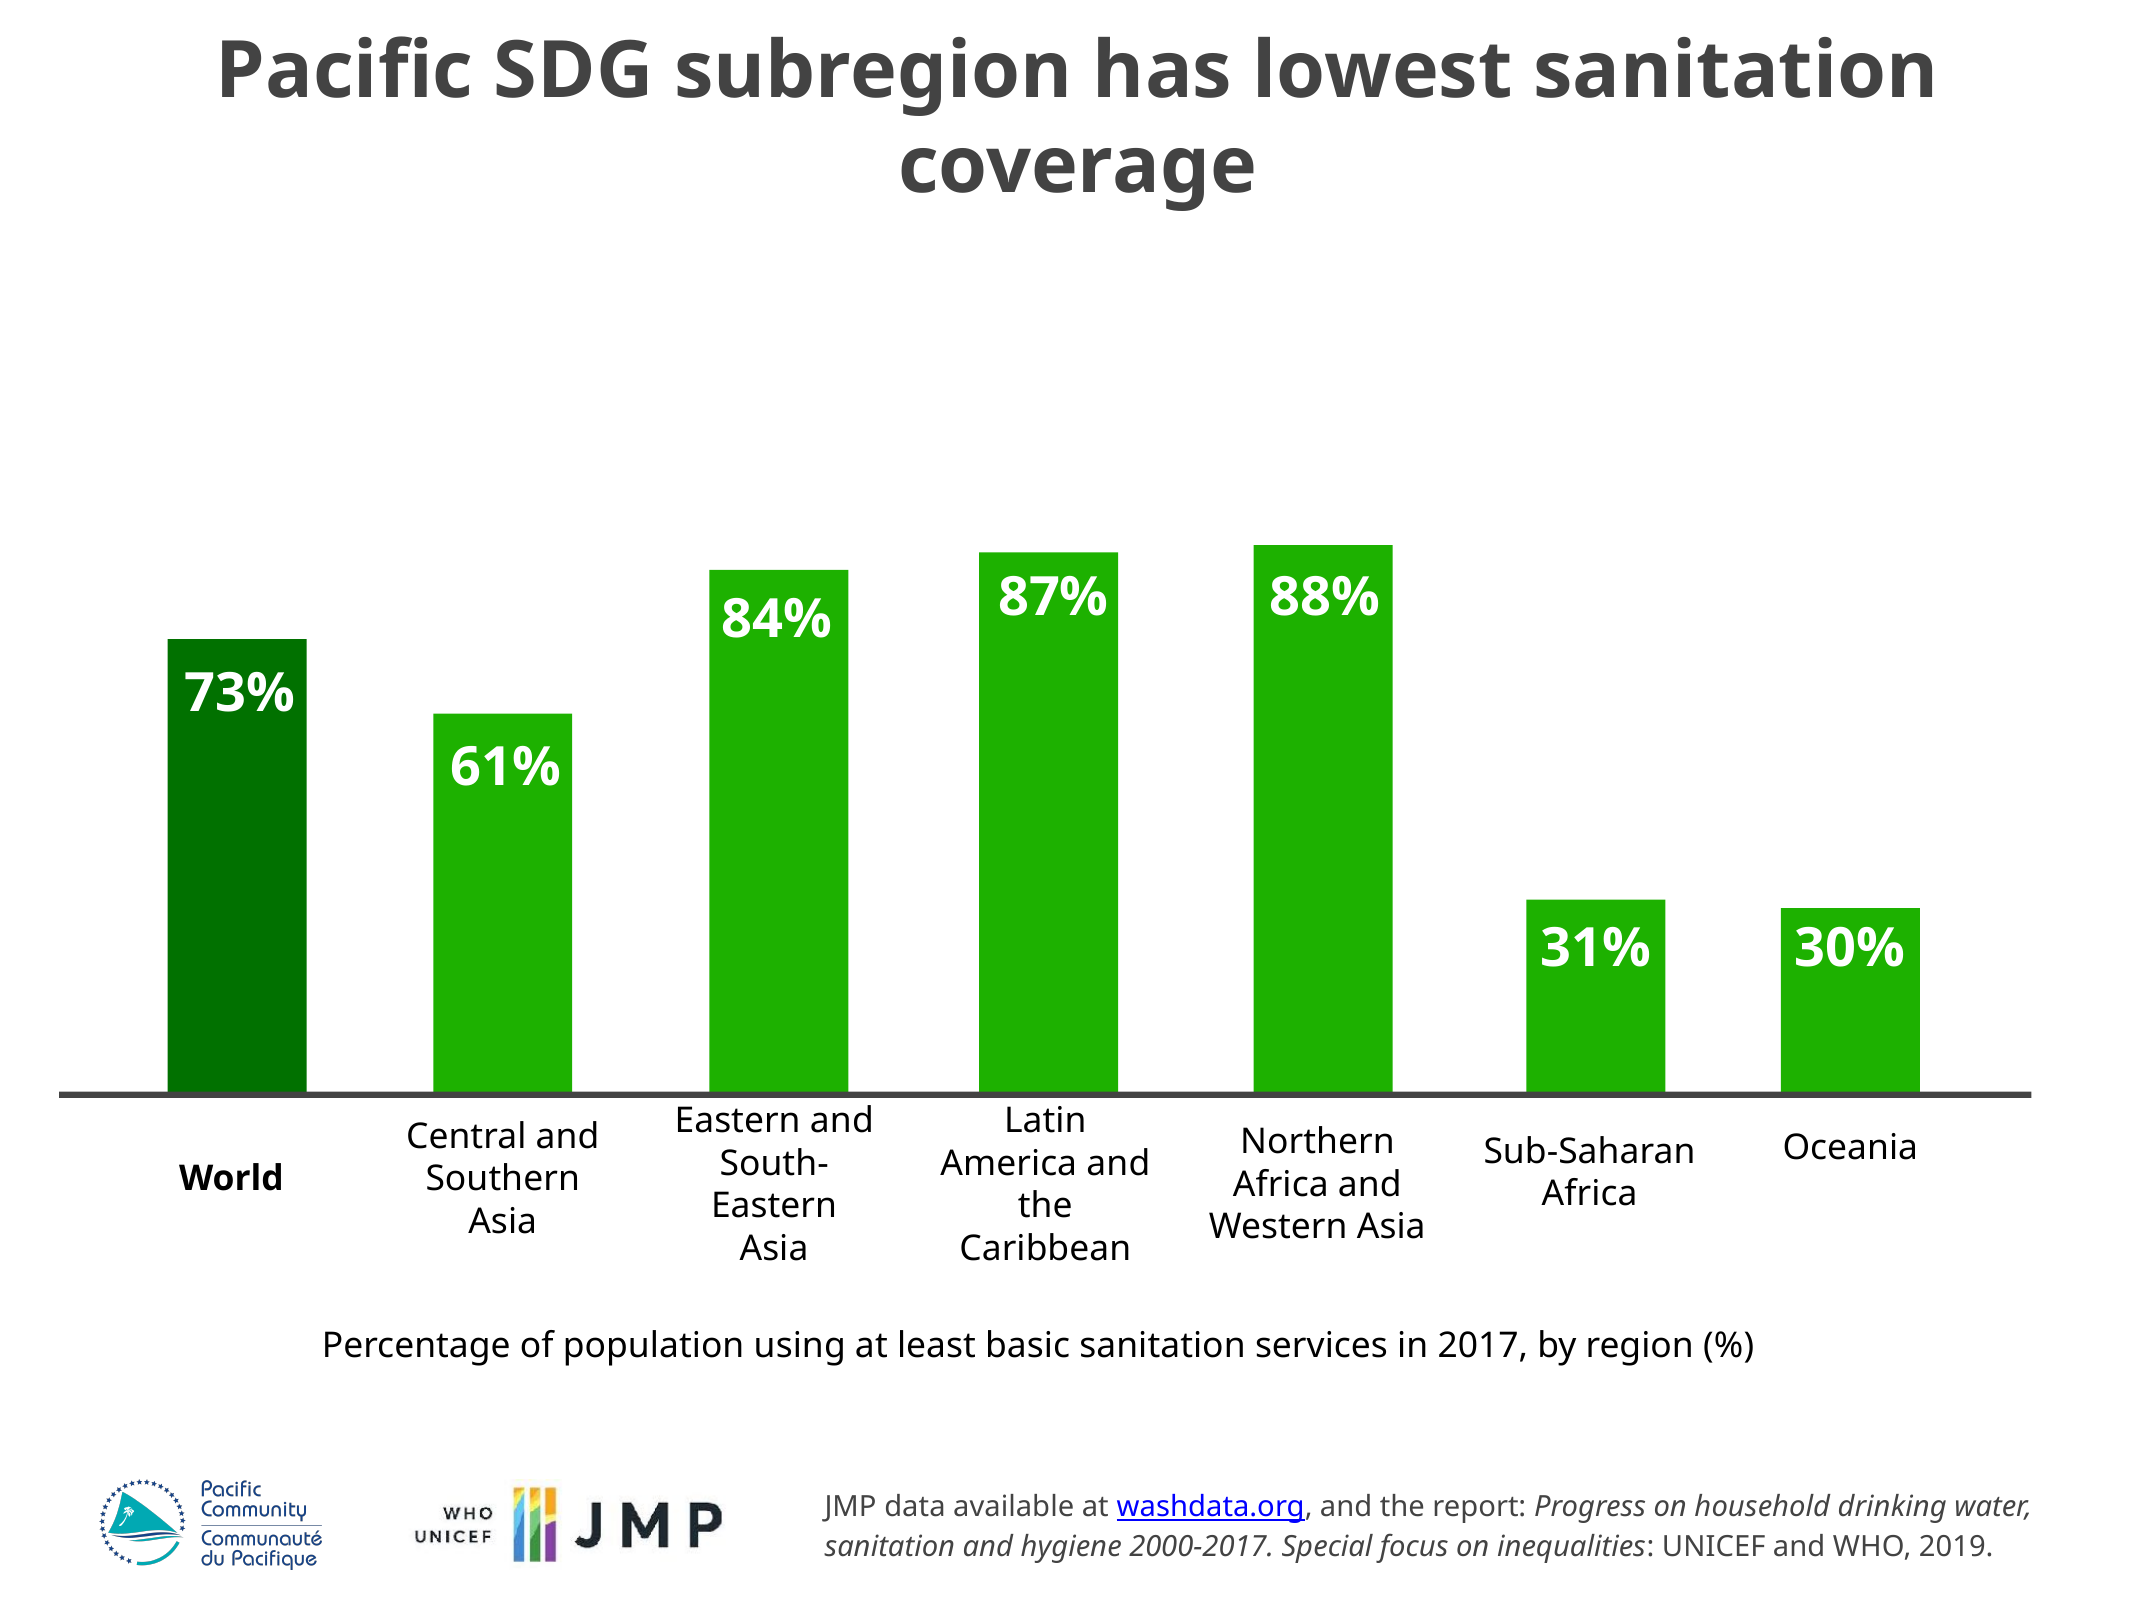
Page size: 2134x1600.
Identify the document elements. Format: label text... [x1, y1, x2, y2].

text_box Eastern and South-Eastern Asia [665, 1098, 883, 1276]
text_box Oceania [1729, 1115, 1971, 1176]
text_box [709, 569, 849, 1088]
text_box 61% [441, 722, 570, 805]
text_box 88% [1261, 552, 1390, 635]
text_box [979, 552, 1119, 1088]
text_box [167, 639, 307, 1091]
text_box Percentage of population using at least basic sanitation services in 2017, by region (%) [313, 1313, 2134, 1373]
text_box 87% [989, 552, 1118, 635]
text_box 73% [176, 648, 305, 731]
text_box 30% [1786, 904, 1915, 986]
text_box [1780, 908, 1920, 1091]
text_box [1526, 899, 1666, 1091]
text_box [433, 713, 573, 1091]
text_box World [122, 1146, 341, 1206]
text_box Northern Africa and Western Asia [1196, 1109, 1438, 1254]
text_box 31% [1531, 904, 1660, 986]
text_box [1253, 545, 1393, 1091]
text_box Sub-Saharan Africa [1469, 1119, 1711, 1222]
text_box Latin America and the Caribbean [924, 1098, 1166, 1276]
text_box 84% [713, 574, 841, 657]
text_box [99, 1479, 2057, 1571]
text_box Central and Southern Asia [394, 1104, 612, 1249]
text_box [59, 1091, 2032, 1098]
text_box Pacific SDG subregion has lowest sanitation coverage [36, 10, 2119, 217]
